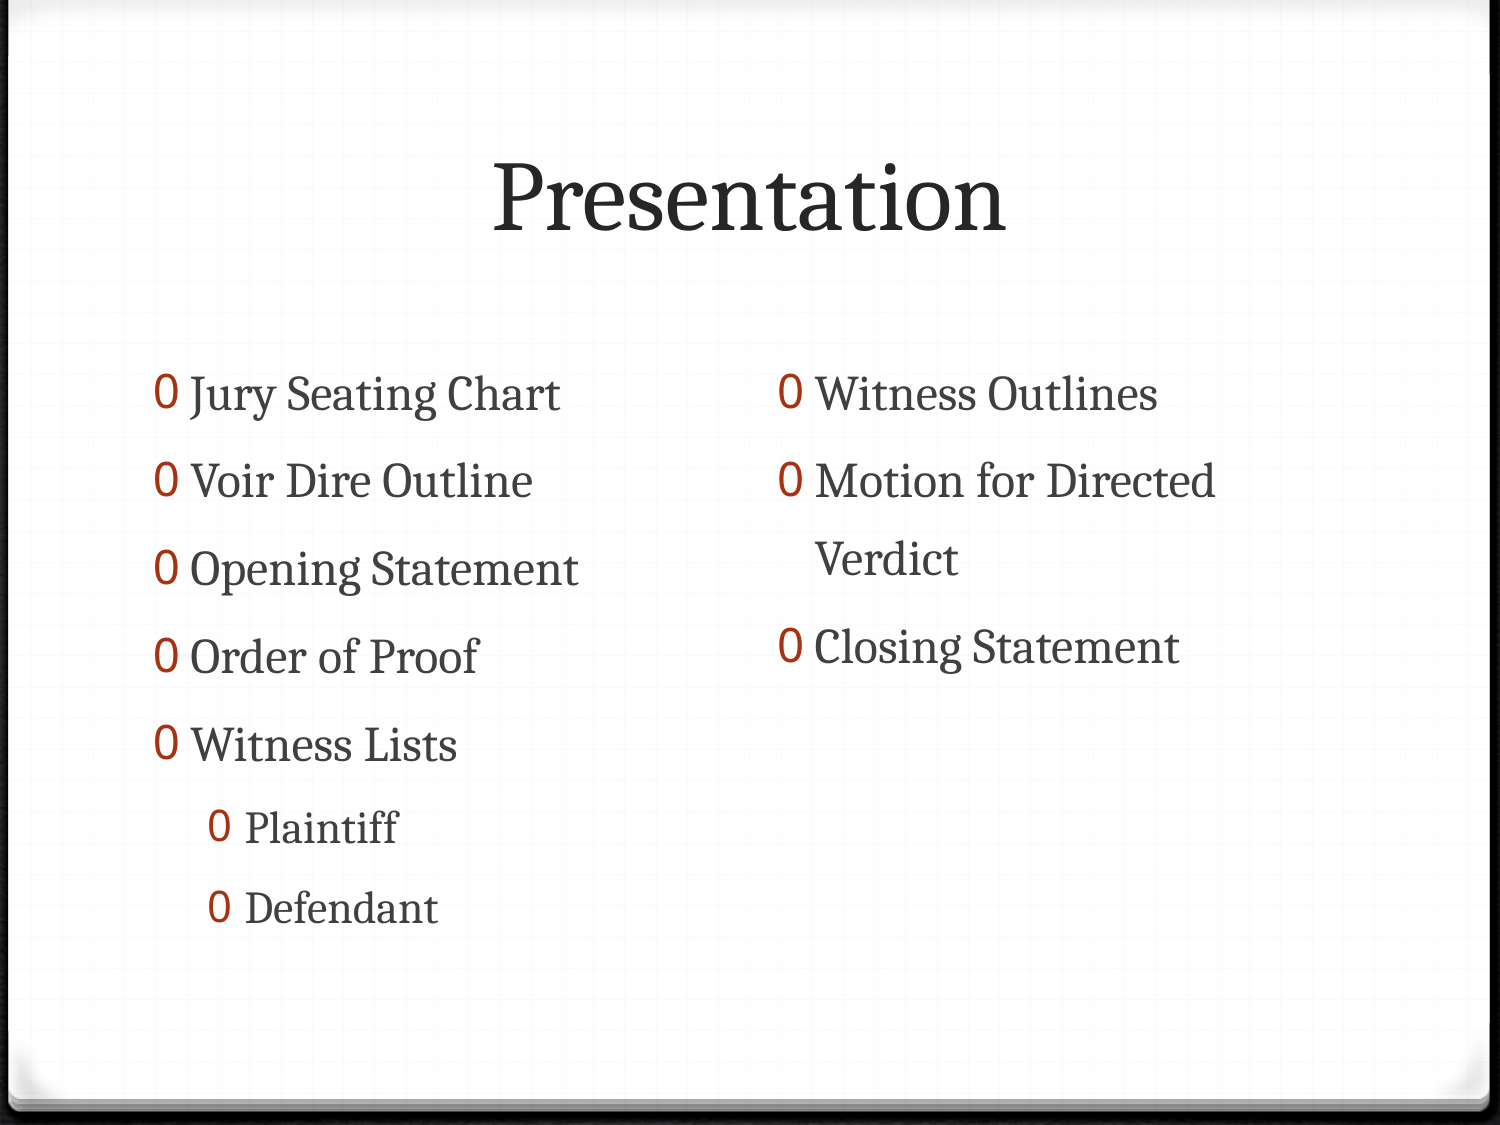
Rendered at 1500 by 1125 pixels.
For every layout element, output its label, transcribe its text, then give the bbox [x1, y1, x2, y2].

picture [0, 0, 1500, 1125]
list Jury Seating Chart Voir Dire Outline Opening Statement Order of Proof Witness Lists Plaintiff Defendant [138, 334, 738, 983]
title Presentation [90, 71, 1410, 309]
list Witness Outlines Motion for Directed Verdict Closing Statement [761, 334, 1362, 983]
